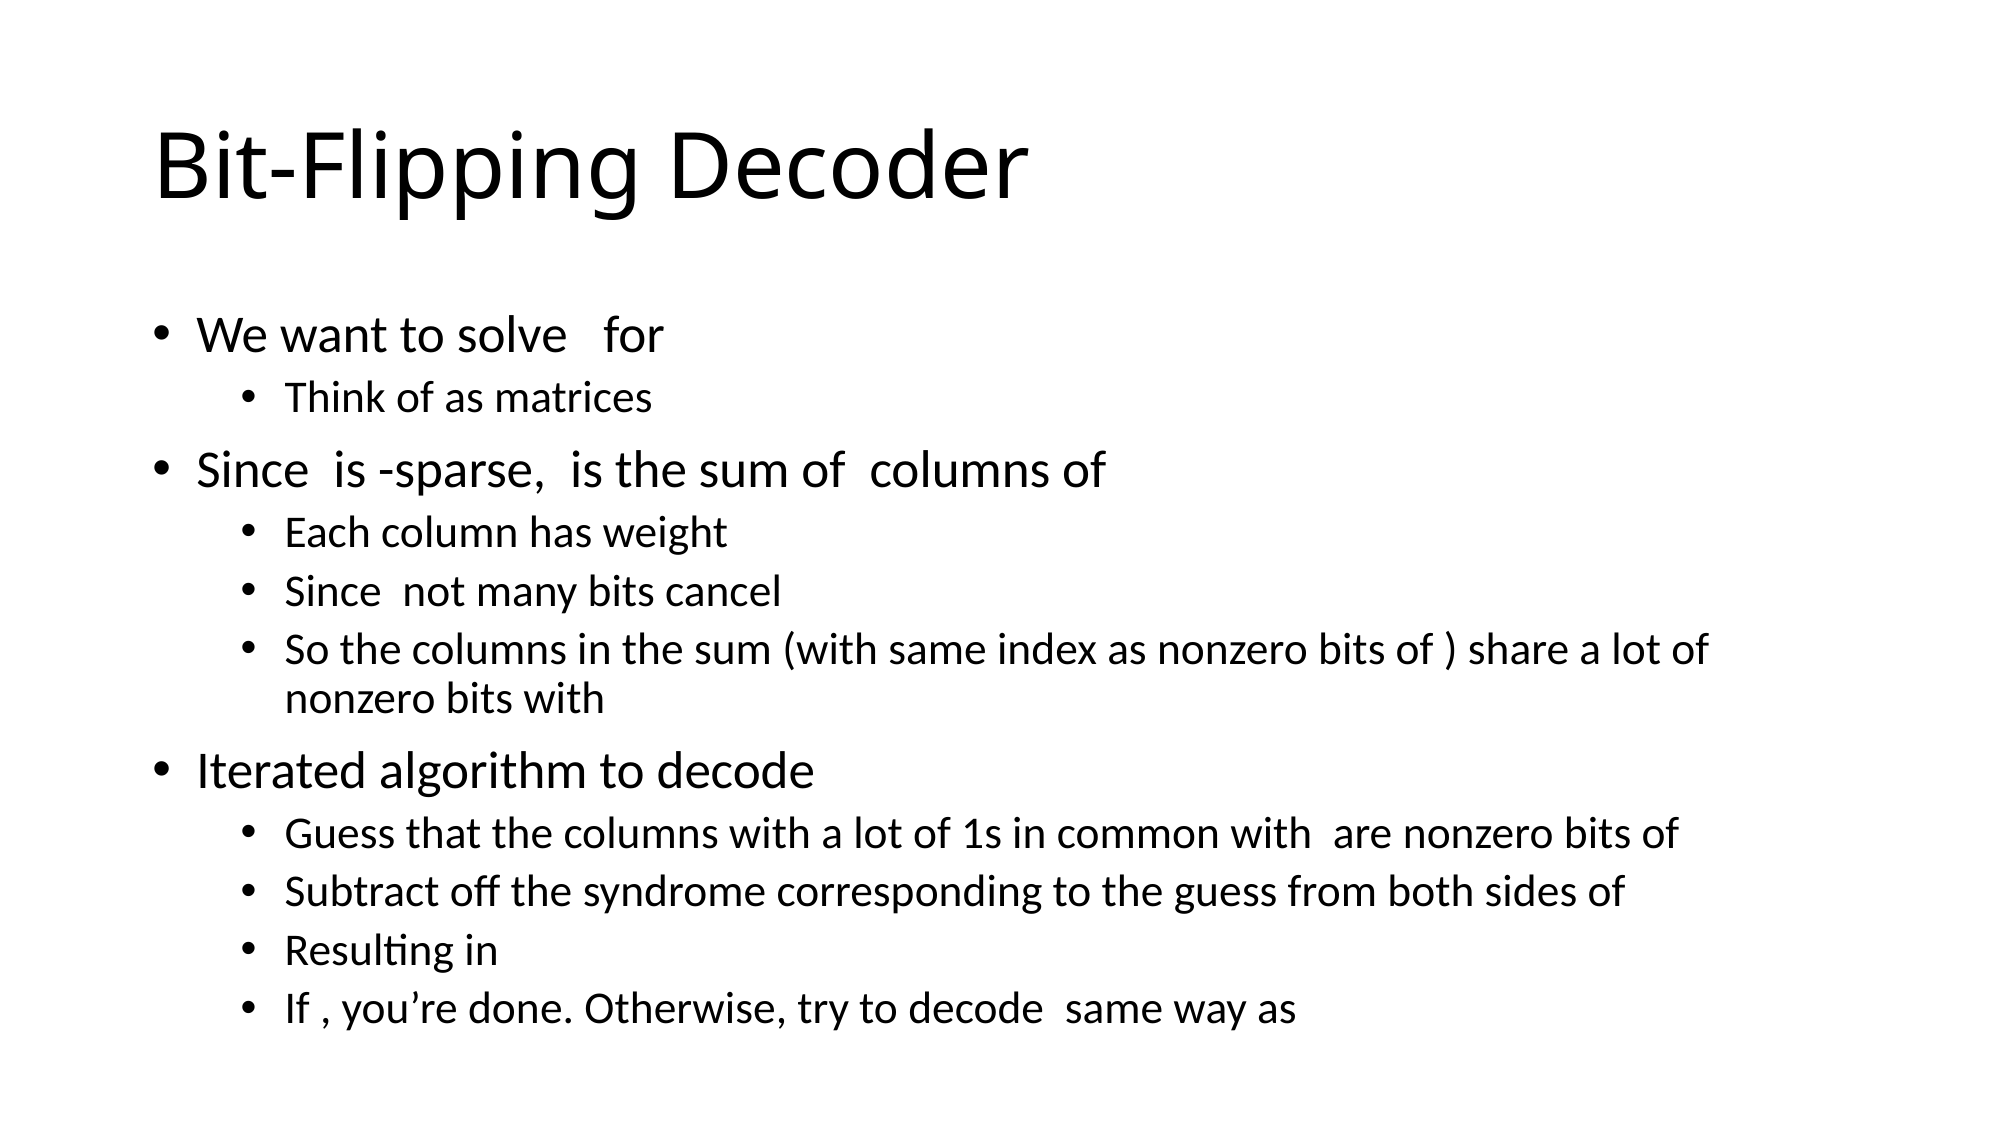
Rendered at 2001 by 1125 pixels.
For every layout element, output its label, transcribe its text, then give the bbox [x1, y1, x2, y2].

title Bit-Flipping Decoder [137, 59, 1863, 278]
